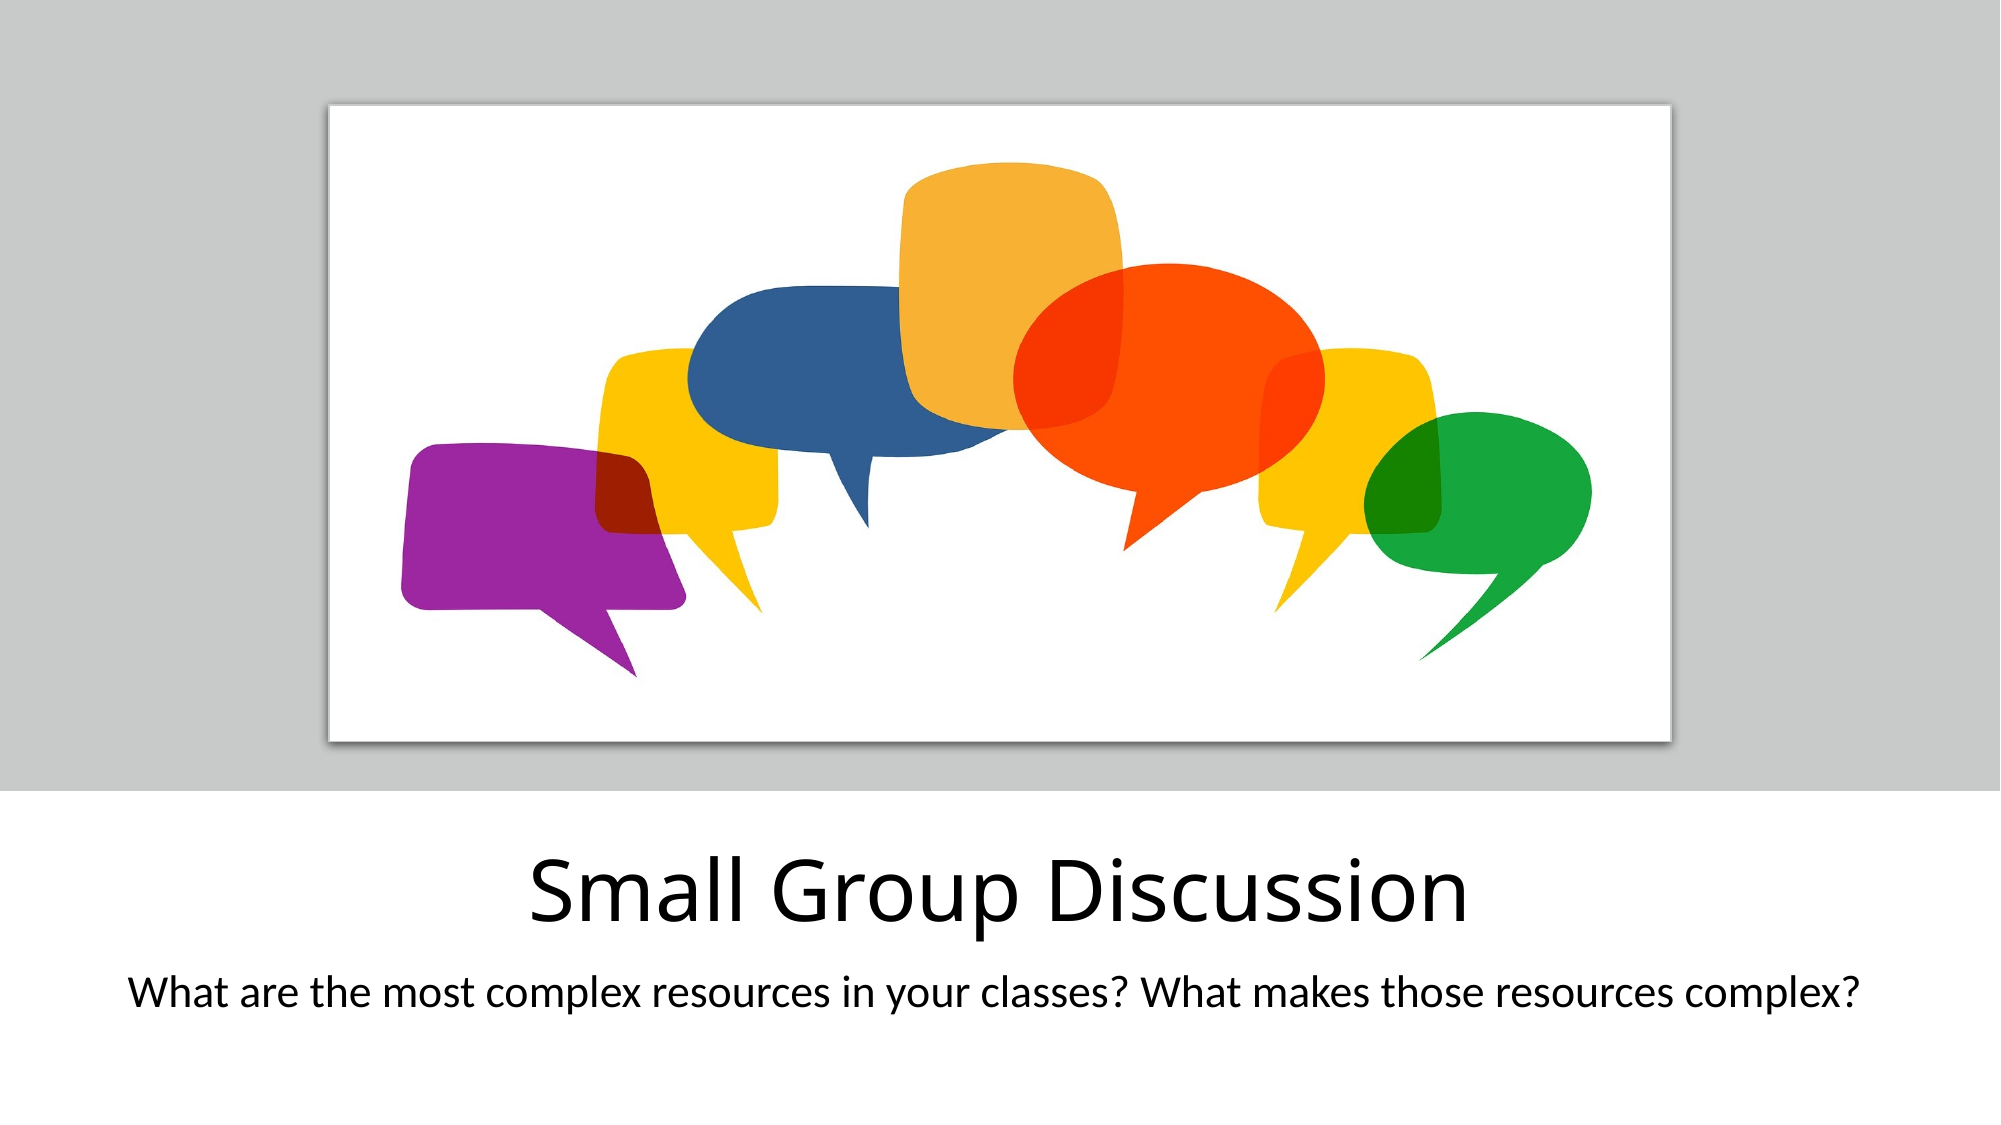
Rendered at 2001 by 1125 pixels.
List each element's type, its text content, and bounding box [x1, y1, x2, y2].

picture [355, 131, 1645, 716]
text_box [328, 104, 1672, 743]
text_box [0, 0, 2000, 792]
text_box [0, 792, 2000, 1125]
list What are the most complex resources in your classes? What makes those resources complex? [105, 960, 1895, 1036]
title Small Group Discussion [105, 838, 1895, 949]
